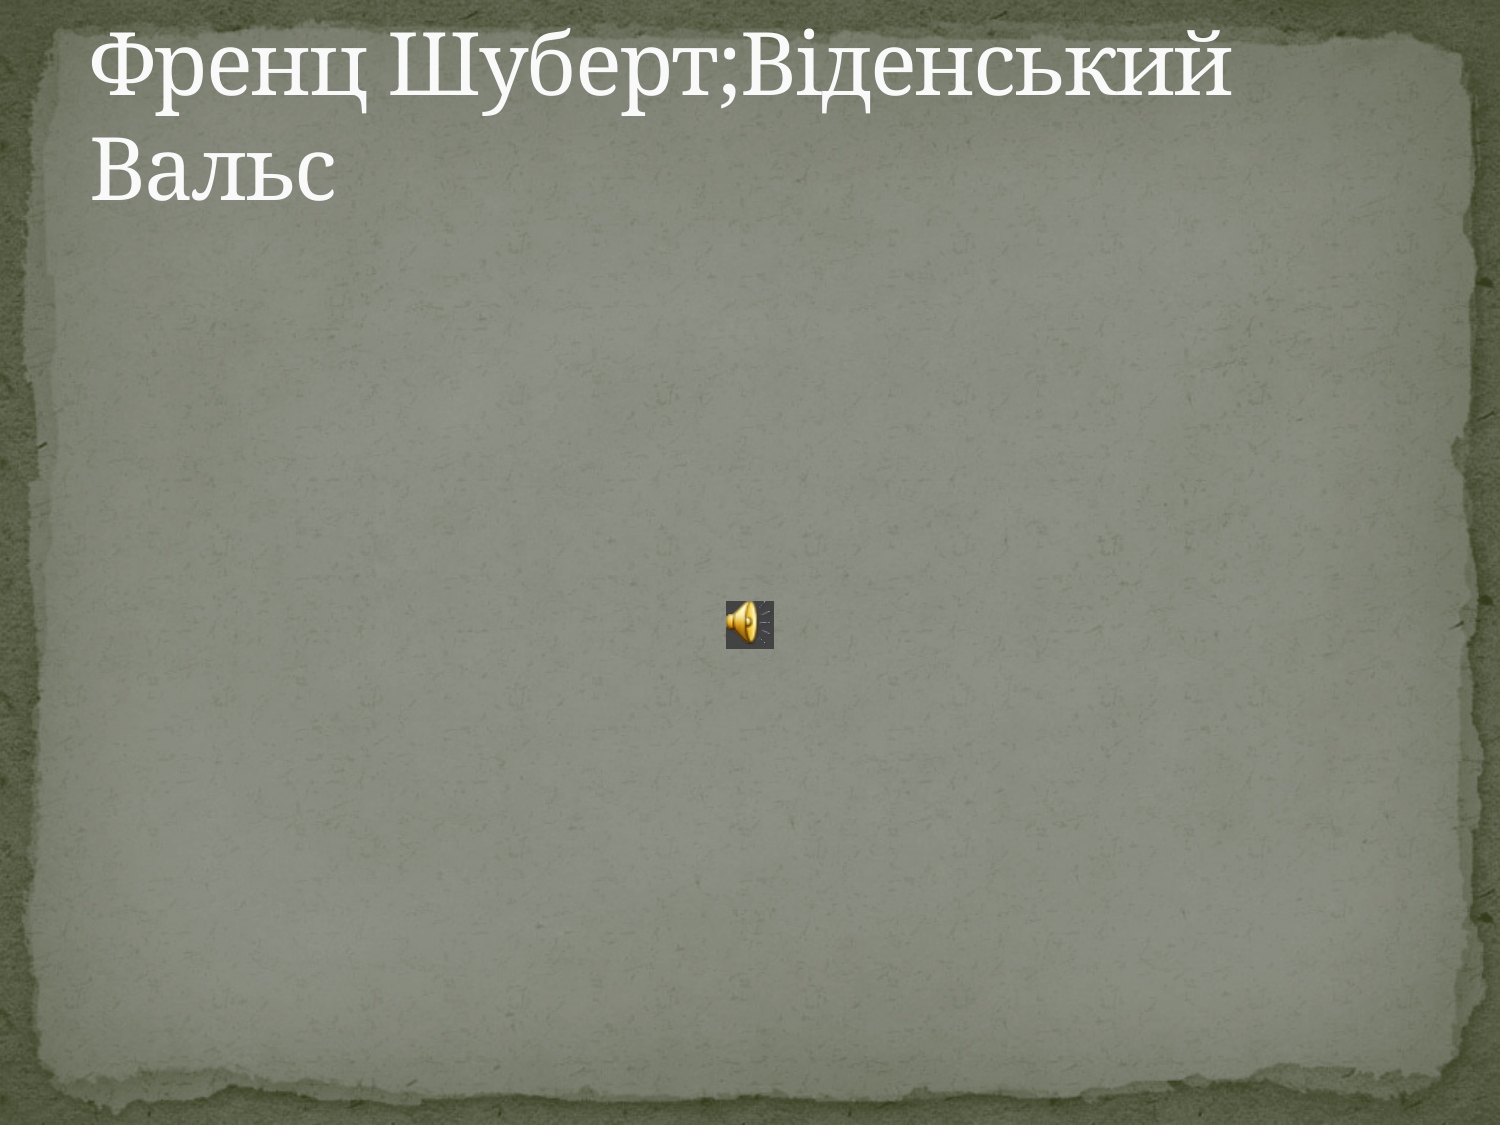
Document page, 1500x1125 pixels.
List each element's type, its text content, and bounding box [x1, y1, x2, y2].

title Френц Шуберт;Віденський Вальс [74, 24, 1425, 225]
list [727, 602, 774, 649]
